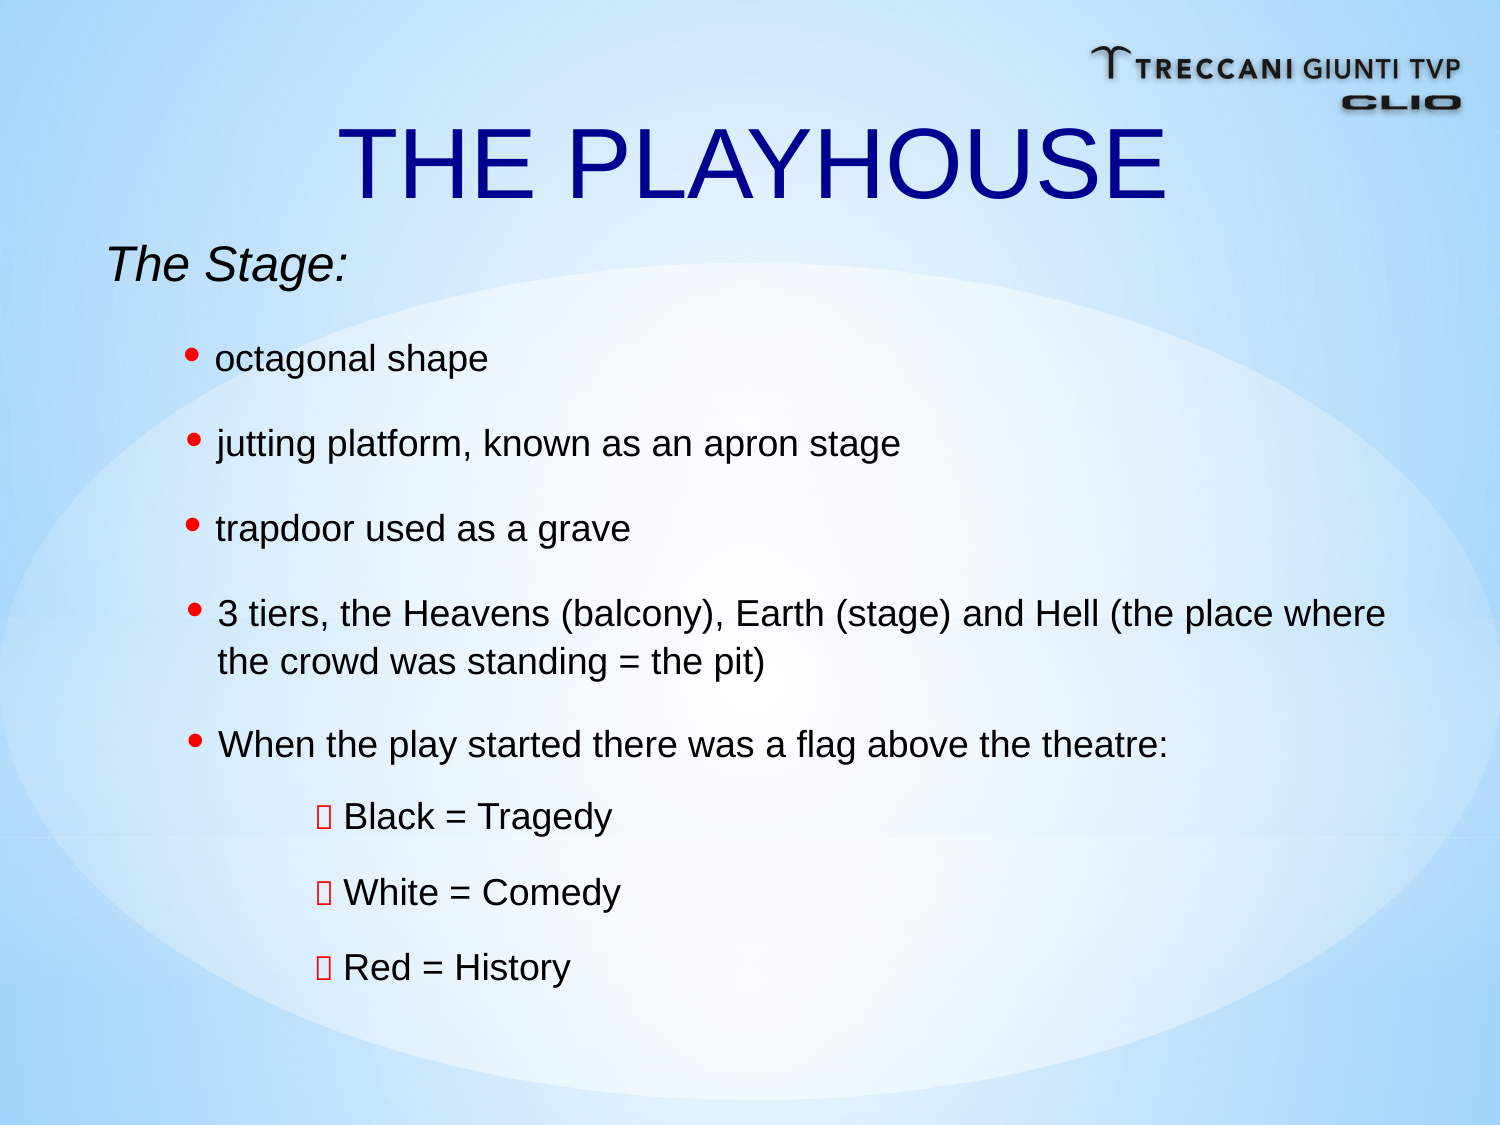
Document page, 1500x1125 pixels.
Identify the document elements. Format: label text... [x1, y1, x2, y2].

text_box • trapdoor used as a grave [169, 484, 657, 559]
text_box  Black = Tragedy [299, 784, 639, 845]
text_box • 3 tiers, the Heavens (balcony), Earth (stage) and Hell (the place where the crowd was standing = the pit) [171, 569, 1482, 689]
list THE PLAYHOUSE [50, 90, 1450, 263]
text_box • octagonal shape [168, 313, 515, 389]
text_box  White = Comedy [299, 860, 647, 920]
text_box • When the play started there was a flag above the theatre: [171, 699, 1195, 775]
text_box  Red = History [299, 935, 597, 995]
text_box The Stage: [89, 223, 1323, 299]
text_box • jutting platform, known as an apron stage [170, 399, 927, 474]
